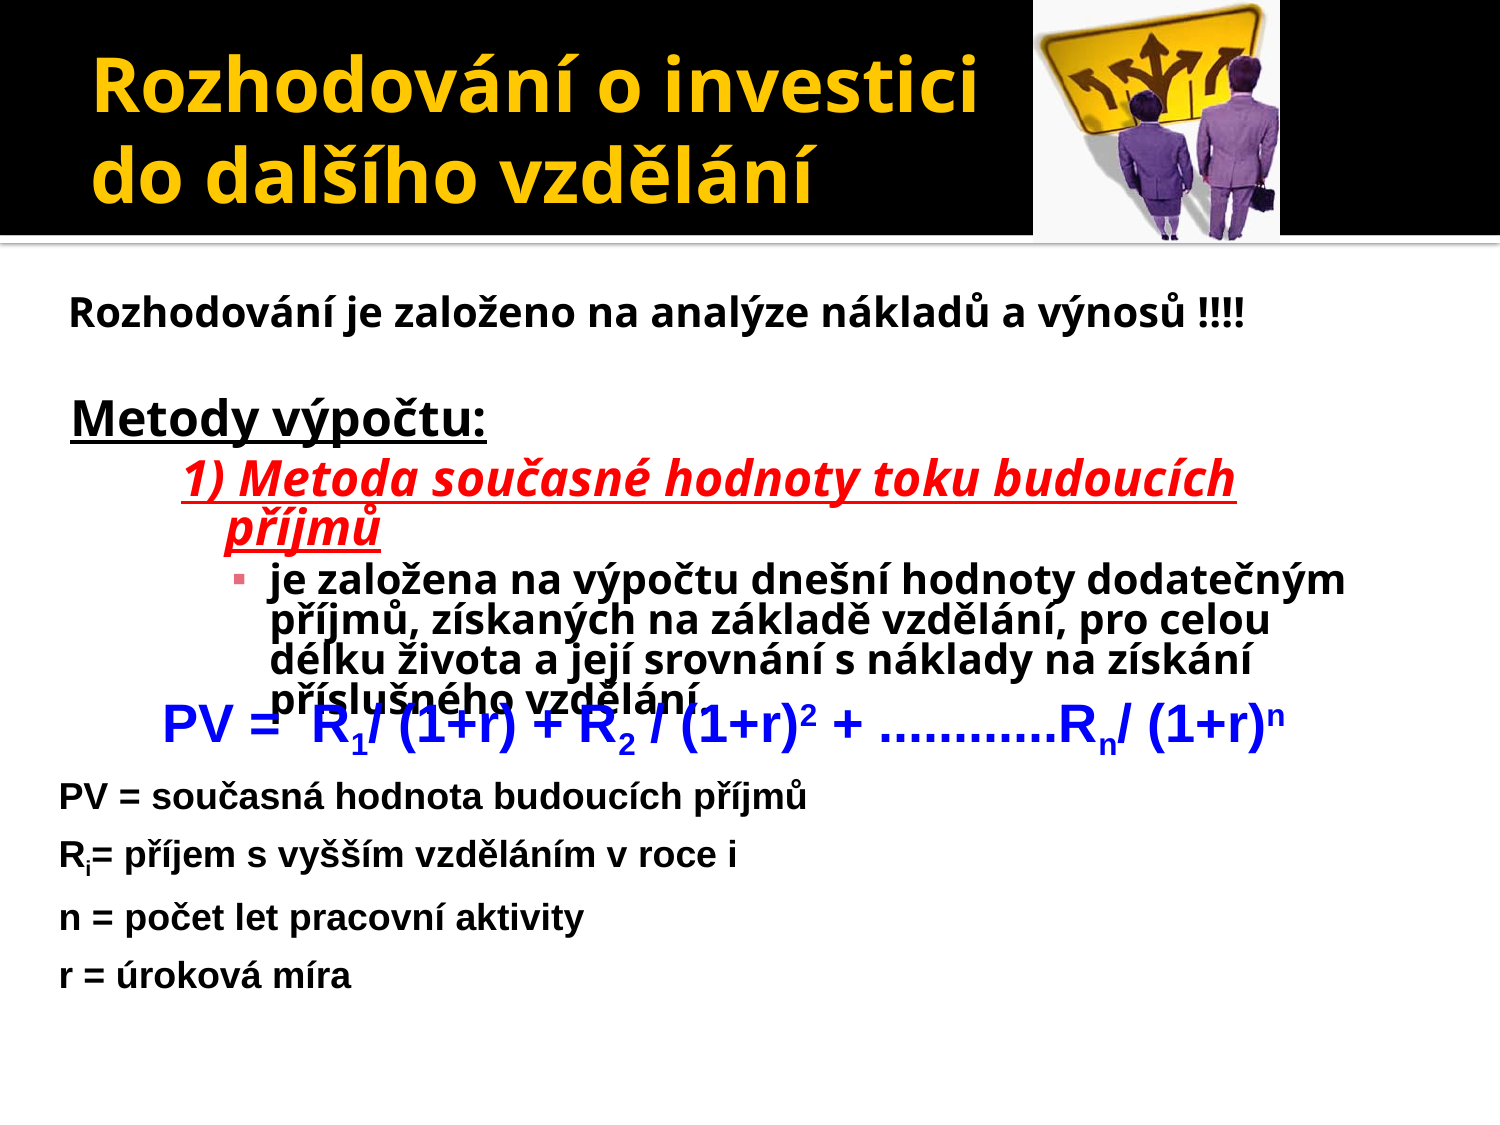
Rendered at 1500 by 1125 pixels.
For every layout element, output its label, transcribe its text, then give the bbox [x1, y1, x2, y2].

text_box PV = současná hodnota budoucích příjmů Ri= příjem s vyšším vzděláním v roce i n = počet let pracovní aktivity r = úroková míra [43, 764, 1457, 1089]
picture [1033, 0, 1280, 243]
text_box Rozhodování je založeno na analýze nákladů a výnosů !!!! [53, 278, 1429, 344]
text_box Metody výpočtu: [55, 378, 618, 454]
title Rozhodování o investici do dalšího vzdělání [75, 24, 999, 231]
list 1) Metoda současné hodnoty toku budoucích příjmů je založena na výpočtu dnešní hodnoty dodatečným příjmů, získaných na základě vzdělání, pro celou délku života a její srovnání s náklady na získání příslušného vzdělání. [90, 451, 1366, 677]
text_box PV = R1/ (1+r) + R2 / (1+r)2 + ............Rn/ (1+r)n [147, 680, 1386, 764]
